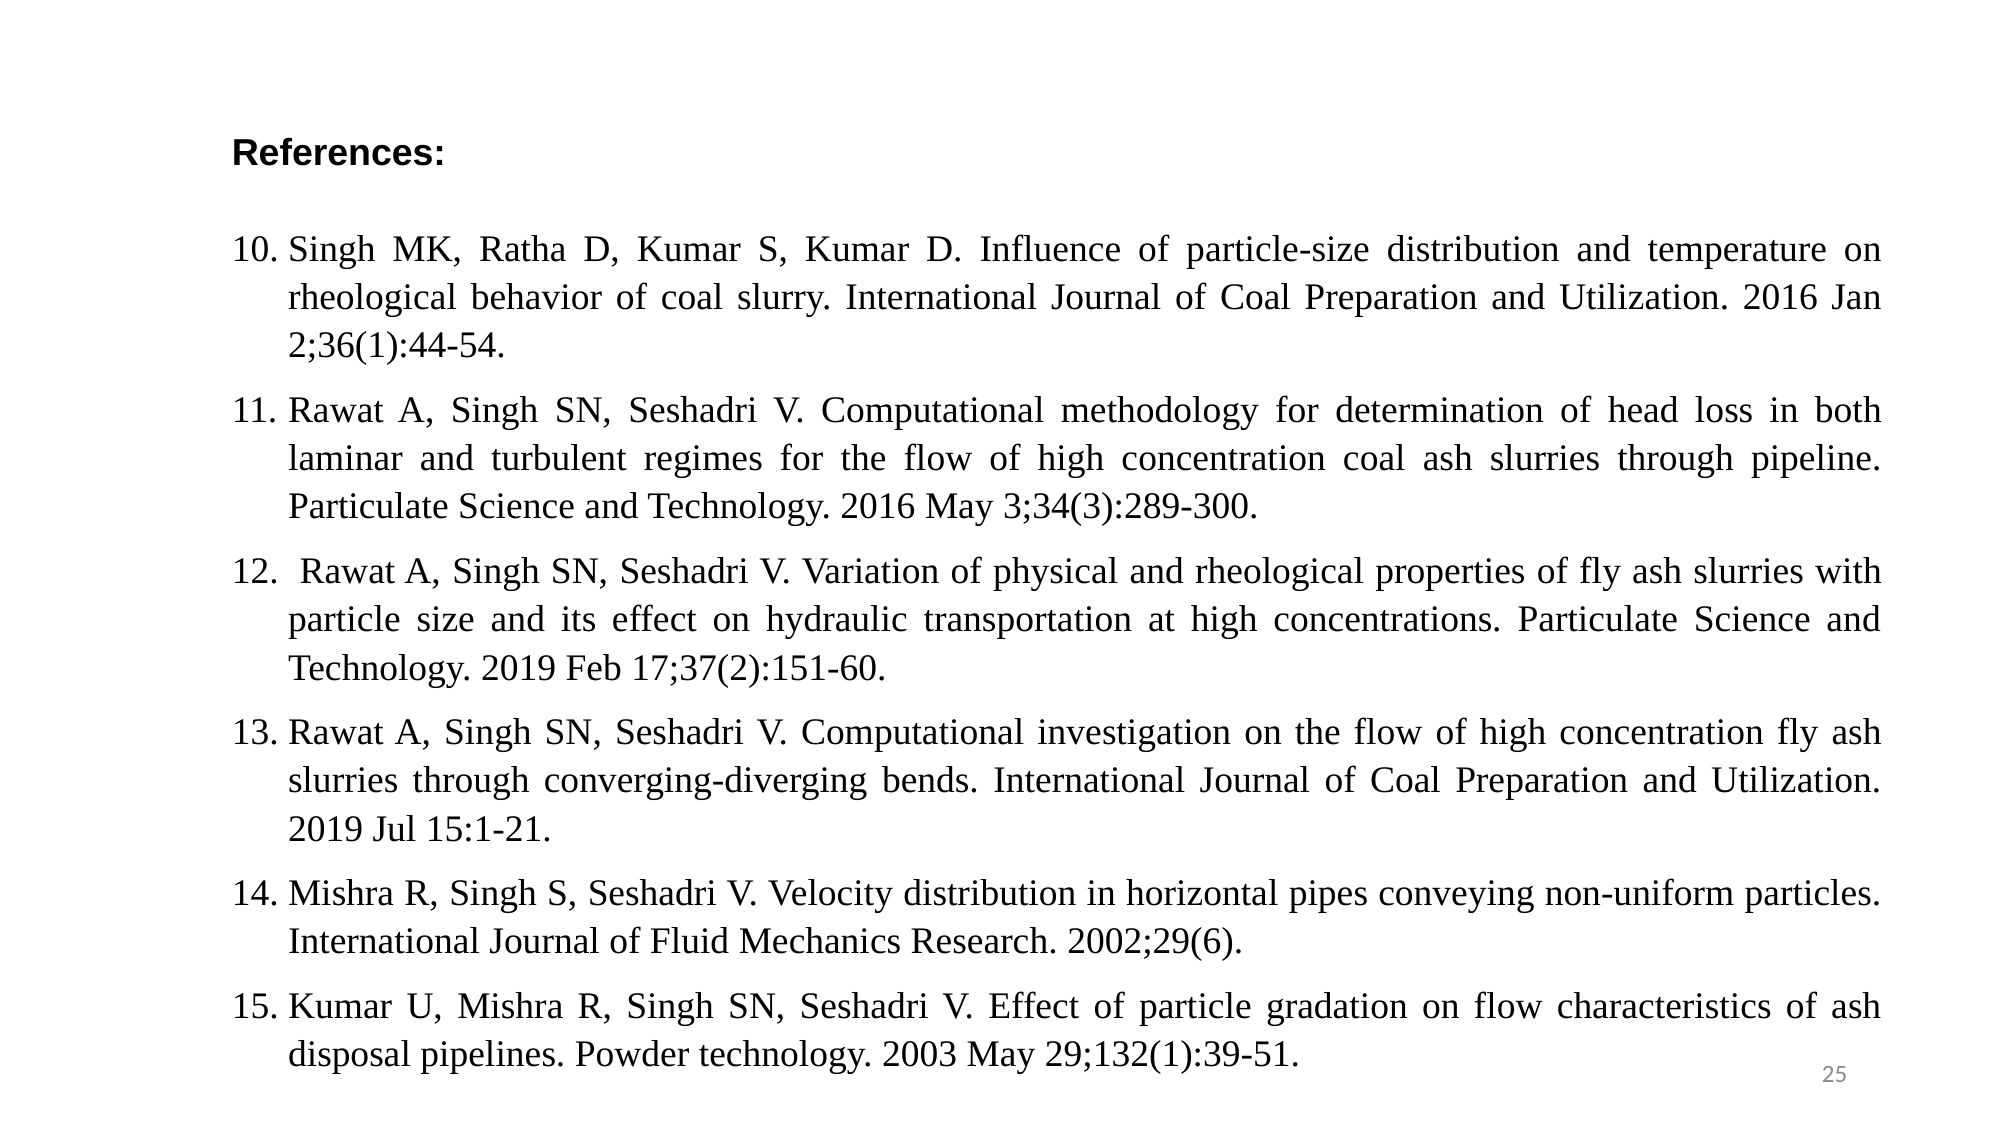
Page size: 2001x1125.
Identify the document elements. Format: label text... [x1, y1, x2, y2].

text_box References: Singh MK, Ratha D, Kumar S, Kumar D. Influence of particle-size distribution and temperature on rheological behavior of coal slurry. International Journal of Coal Preparation and Utilization. 2016 Jan 2;36(1):44-54. Rawat A, Singh SN, Seshadri V. Computational methodology for determination of head loss in both laminar and turbulent regimes for the flow of high concentration coal ash slurries through pipeline. Particulate Science and Technology. 2016 May 3;34(3):289-300. Rawat A, Singh SN, Seshadri V. Variation of physical and rheological properties of fly ash slurries with particle size and its effect on hydraulic transportation at high concentrations. Particulate Science and Technology. 2019 Feb 17;37(2):151-60. Rawat A, Singh SN, Seshadri V. Computational investigation on the flow of high concentration fly ash slurries through converging-diverging bends. International Journal of Coal Preparation and Utilization. 2019 Jul 15:1-21. Mishra R, Singh S, Seshadri V. Velocity distribution in horizontal pipes conveying non-uniform particles. International Journal of Fluid Mechanics Research. 2002;29(6). Kumar U, Mishra R, Singh SN, Seshadri V. Effect of particle gradation on flow characteristics of ash disposal pipelines. Powder technology. 2003 May 29;132(1):39-51. [217, 117, 1899, 1082]
slide_number 25 [1412, 1042, 1863, 1103]
